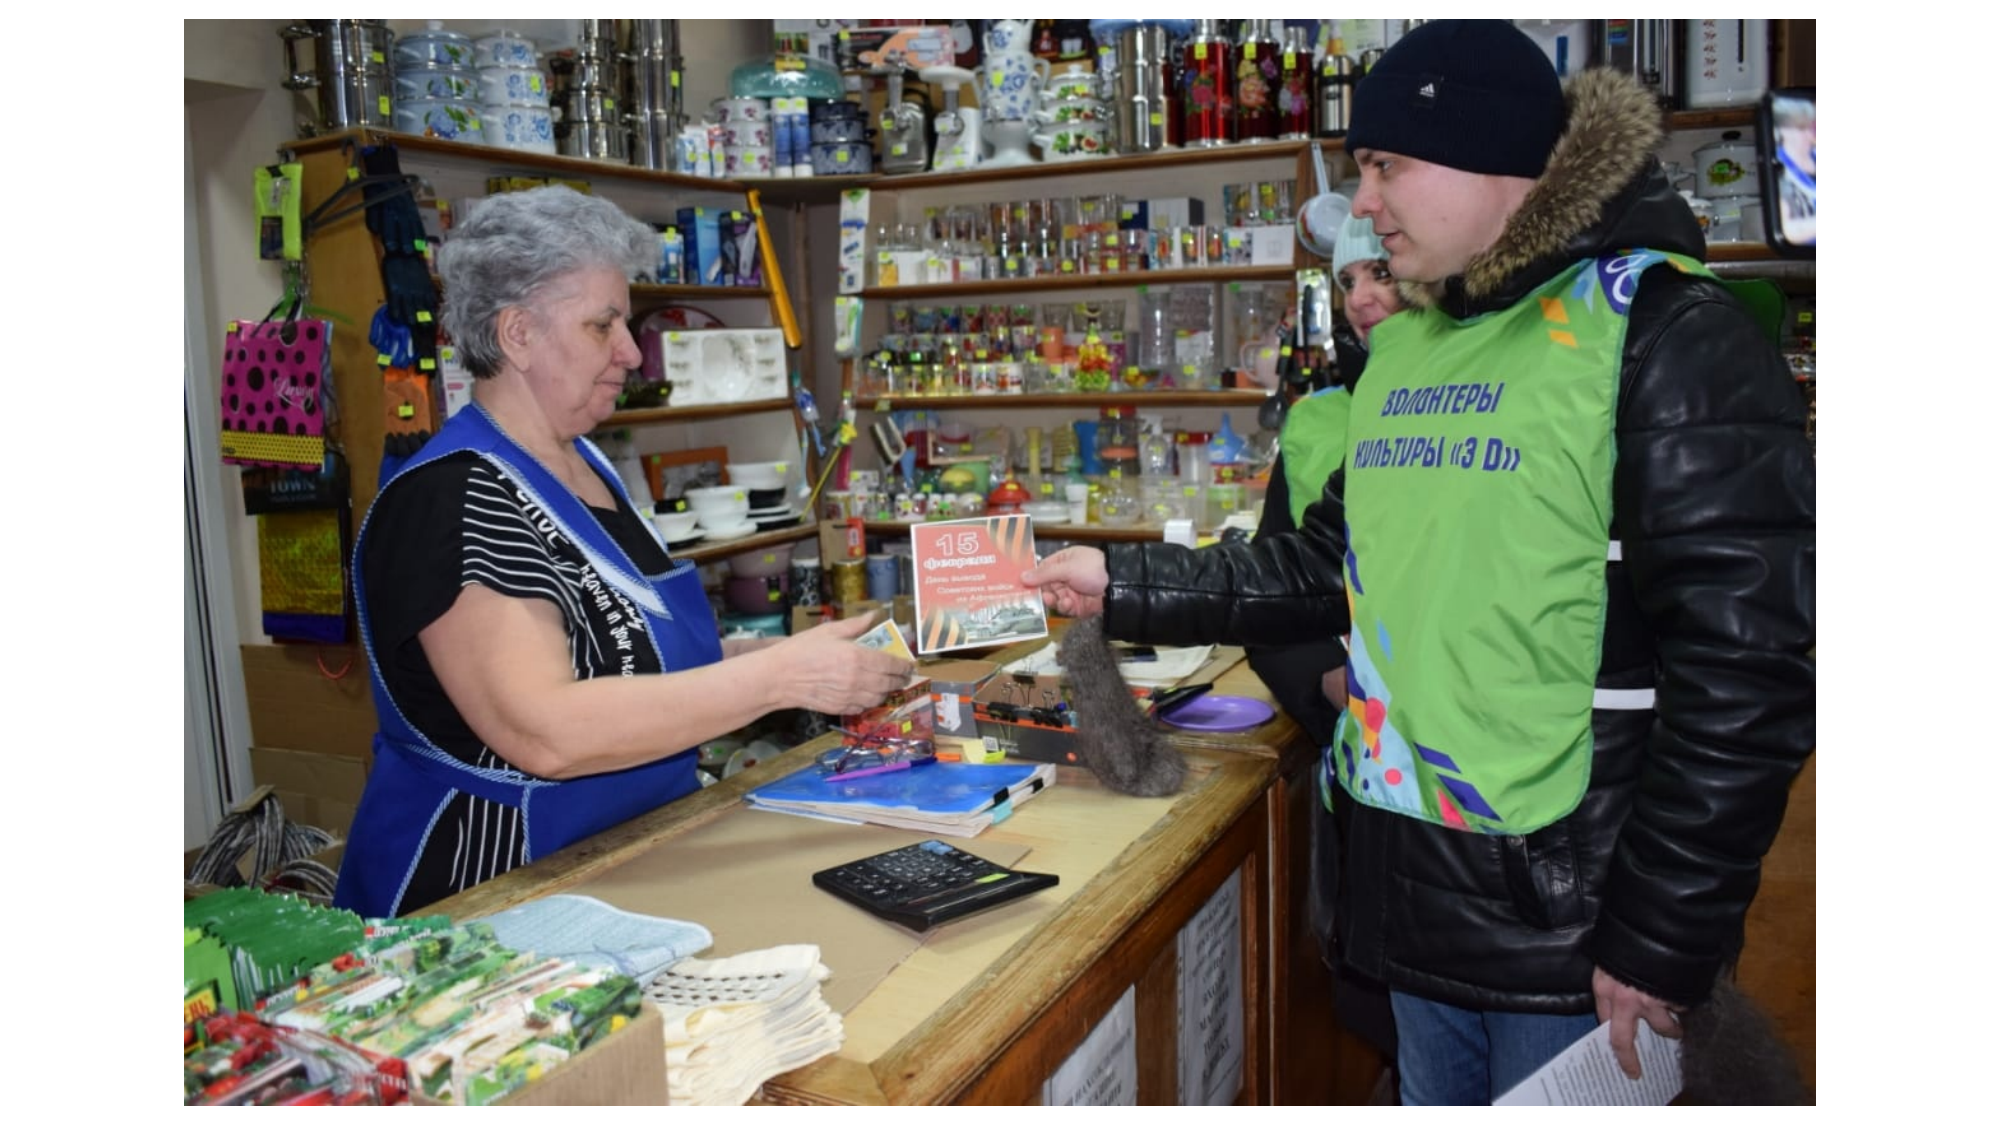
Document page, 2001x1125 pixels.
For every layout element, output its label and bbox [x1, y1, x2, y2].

picture [184, 19, 1816, 1106]
